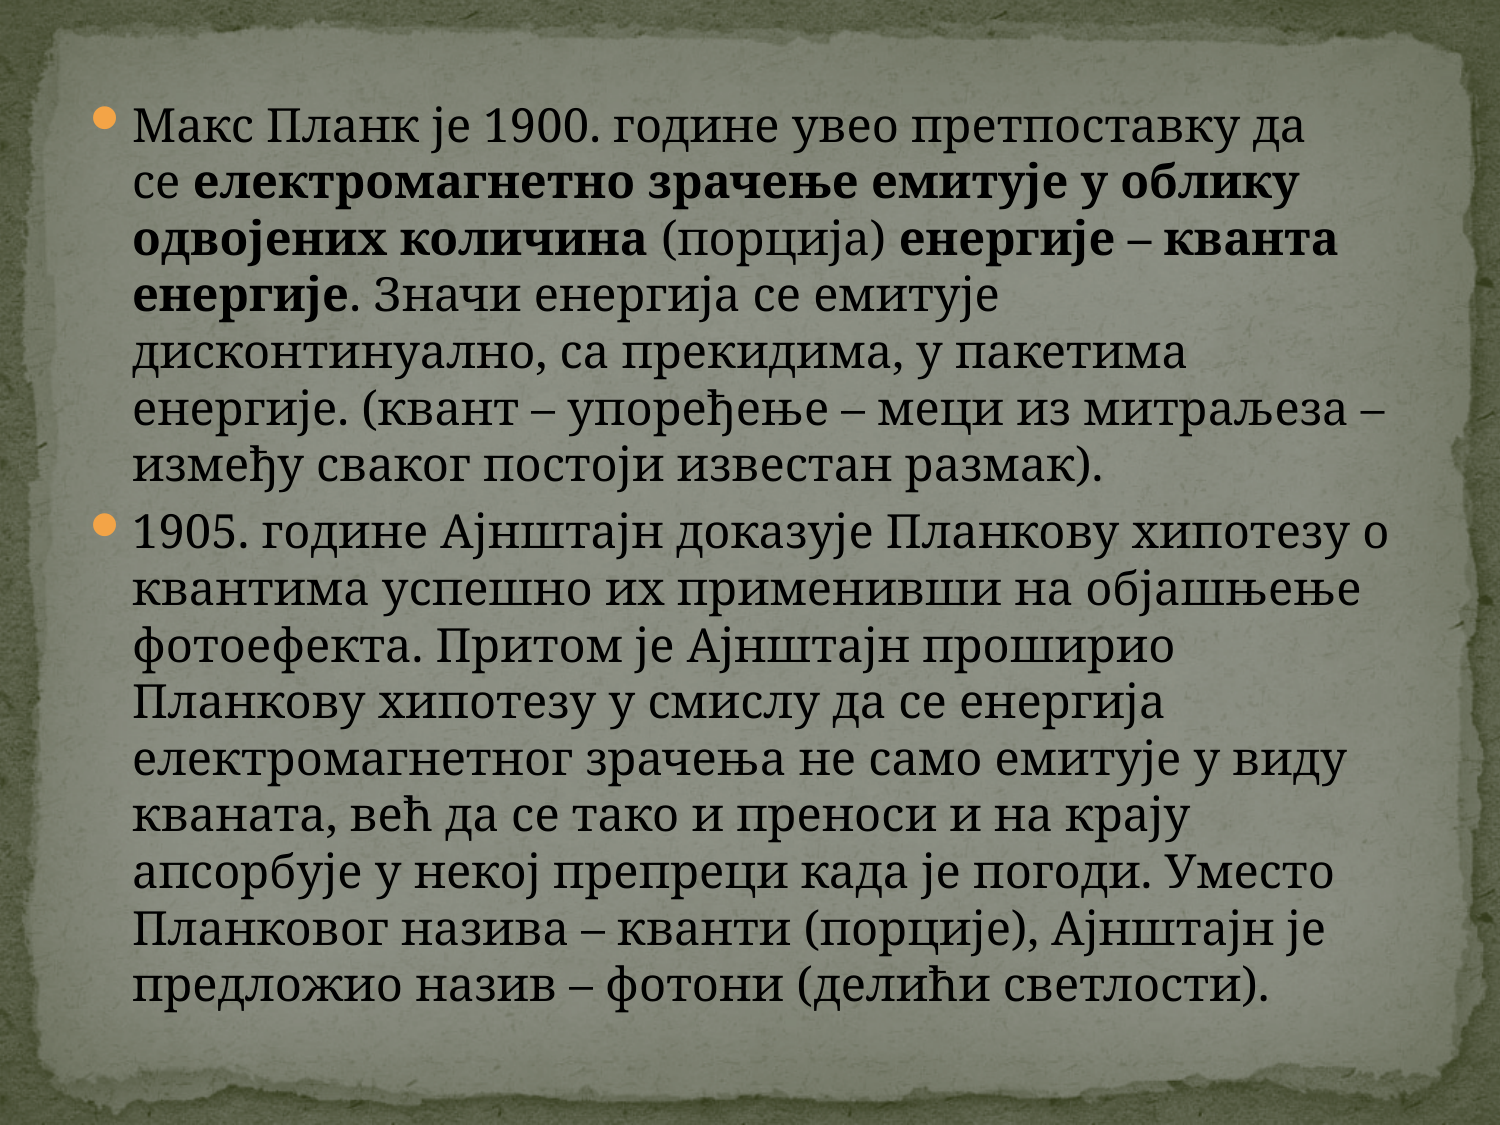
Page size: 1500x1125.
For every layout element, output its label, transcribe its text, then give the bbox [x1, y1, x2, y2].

list Макс Планк је 1900. године увео претпоставку да се електромагнетно зрачење емитује у облику одвојених количина (порција) енергије – кванта енергије. Значи енергија се емитује дисконтинуално, са прекидима, у пакетима енергије. (квант – упоређење – меци из митраљеза – између сваког постоји известан размак). 1905. године Ајнштајн доказује Планкову хипотезу о квантима успешно их применивши на објашњење фотоефекта. Притом је Ајнштајн проширио Планкову хипотезу у смислу да се енергија електромагнетног зрачења не само емитује у виду кваната, већ да се тако и преноси и на крају апсорбује у некој препреци када је погоди. Уместо Планковог назива – кванти (порције), Ајнштајн је предложио назив – фотони (делићи светлости). [75, 87, 1425, 1038]
